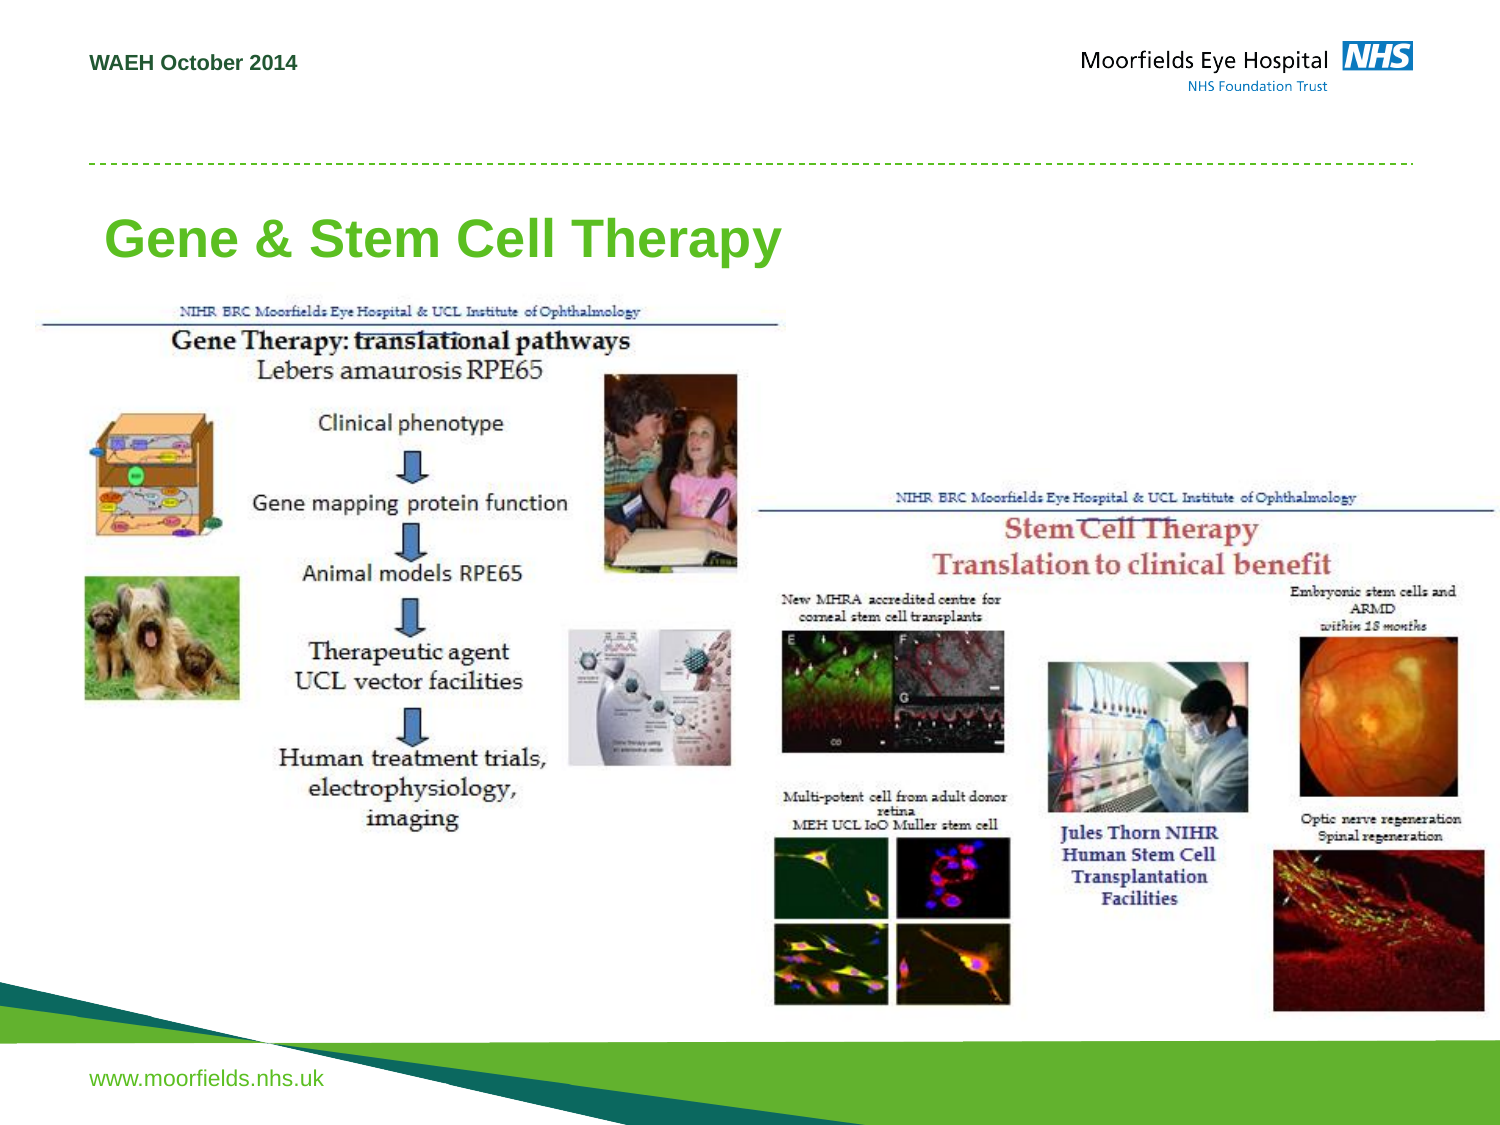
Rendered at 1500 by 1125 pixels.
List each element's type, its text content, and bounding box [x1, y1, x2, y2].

text_box Gene & Stem Cell Therapy [89, 196, 1414, 263]
picture [0, 282, 1500, 1125]
footer WAEH October 2014 [89, 48, 565, 81]
picture [1082, 41, 1413, 91]
